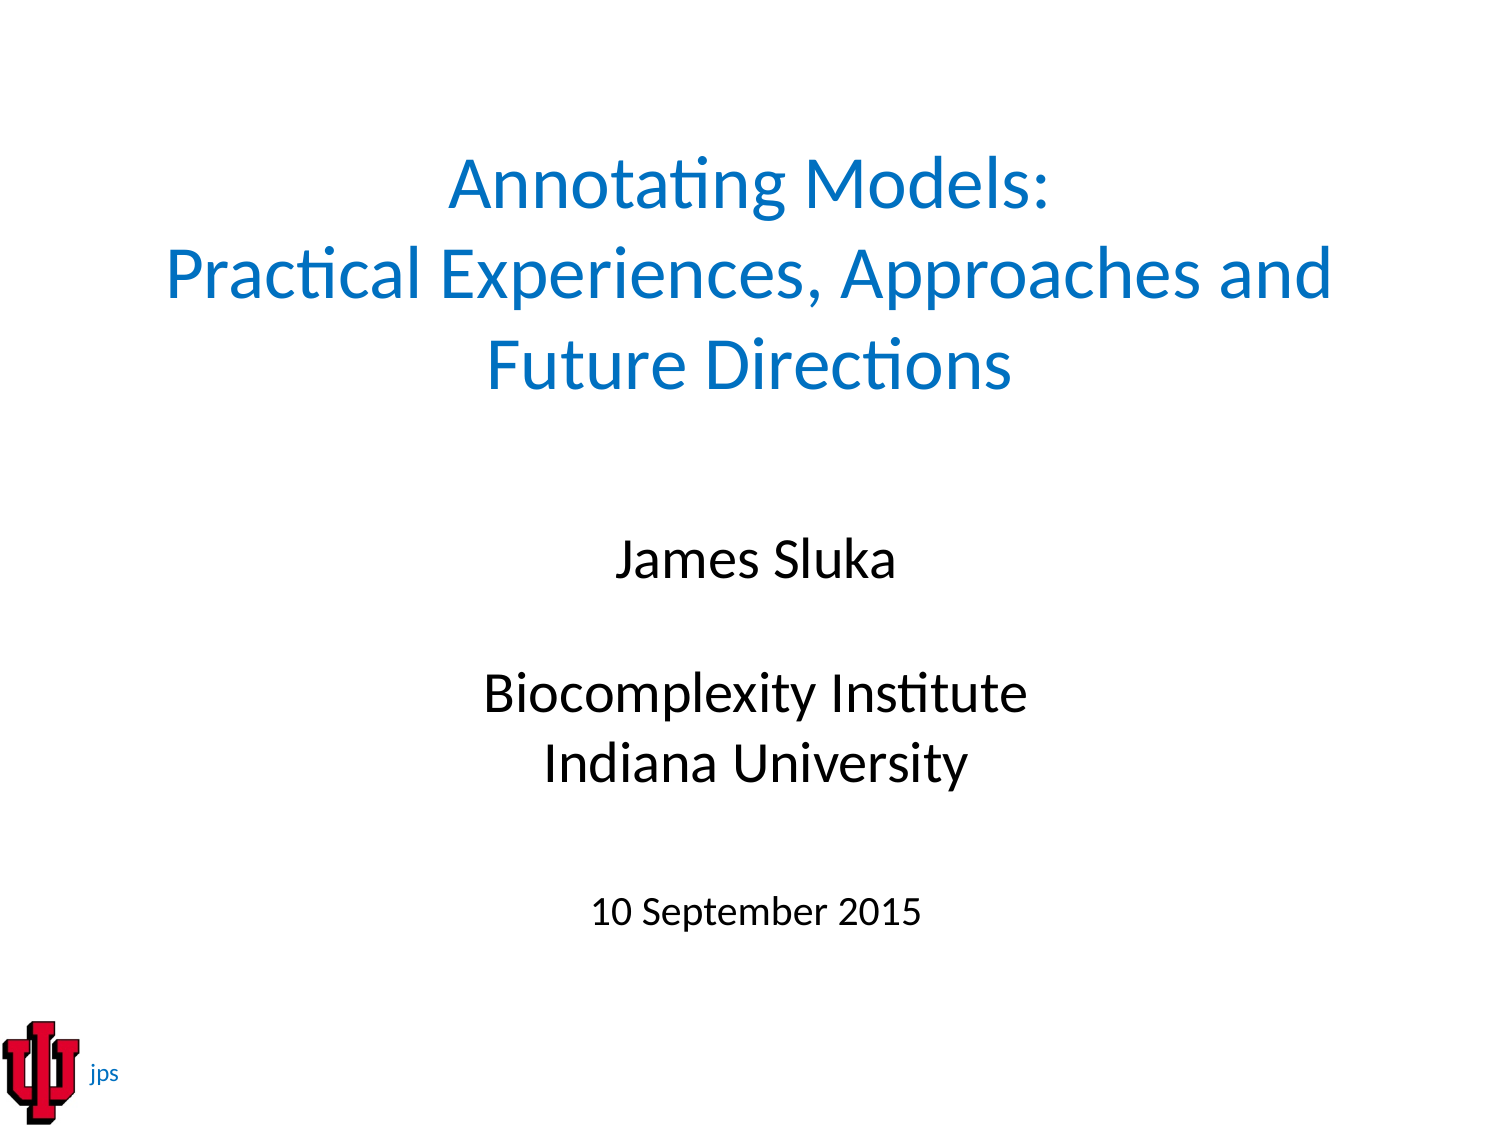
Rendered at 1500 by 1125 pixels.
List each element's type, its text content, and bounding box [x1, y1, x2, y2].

subtitle James Sluka Biocomplexity Institute Indiana University 10 September 2015 [137, 512, 1375, 1000]
picture [0, 1020, 80, 1125]
title Annotating Models: Practical Experiences, Approaches and Future Directions [75, 125, 1425, 413]
